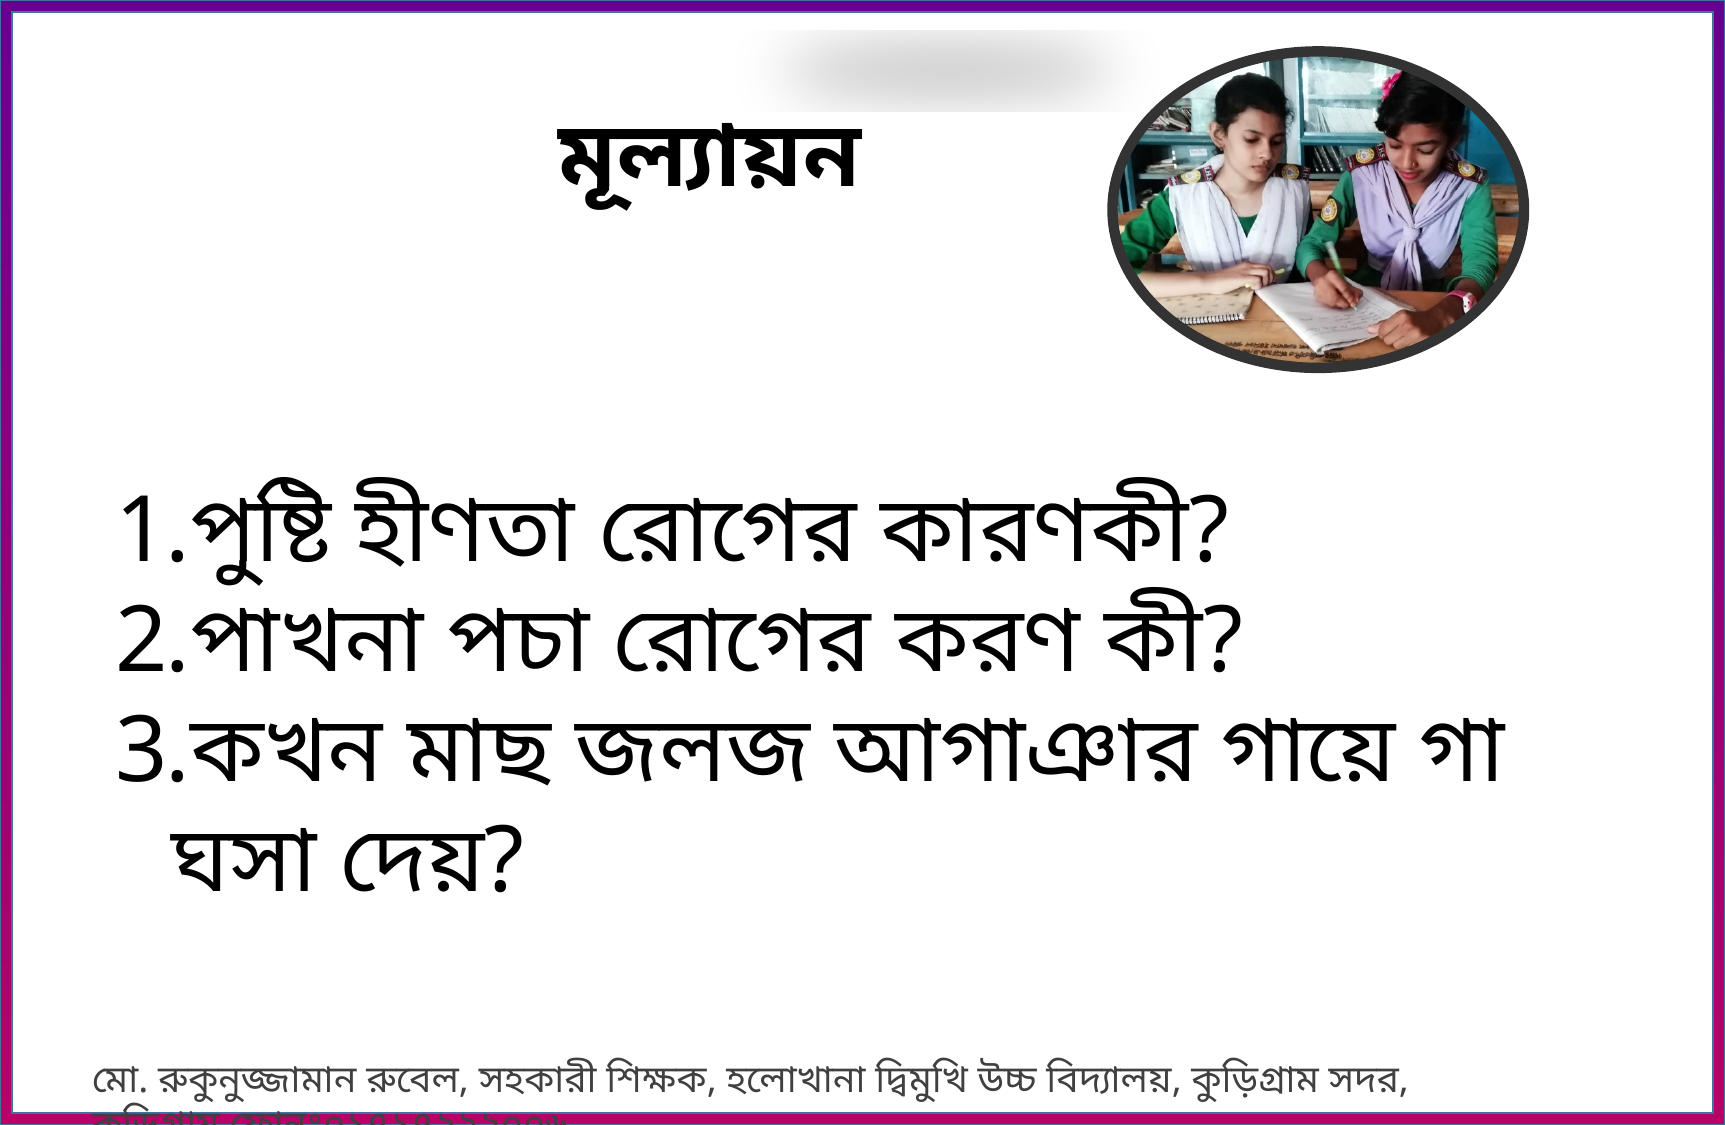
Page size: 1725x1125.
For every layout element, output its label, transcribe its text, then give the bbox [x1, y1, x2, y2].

text_box মূল্যায়ন [543, 87, 877, 213]
picture [1112, 51, 1525, 368]
text_box পুষ্টি হীণতা রোগের কারণকী? পাখনা পচা রোগের করণ কী? কখন মাছ জলজ আগাঞার গায়ে গা ঘসা দেয়? [100, 462, 1668, 918]
